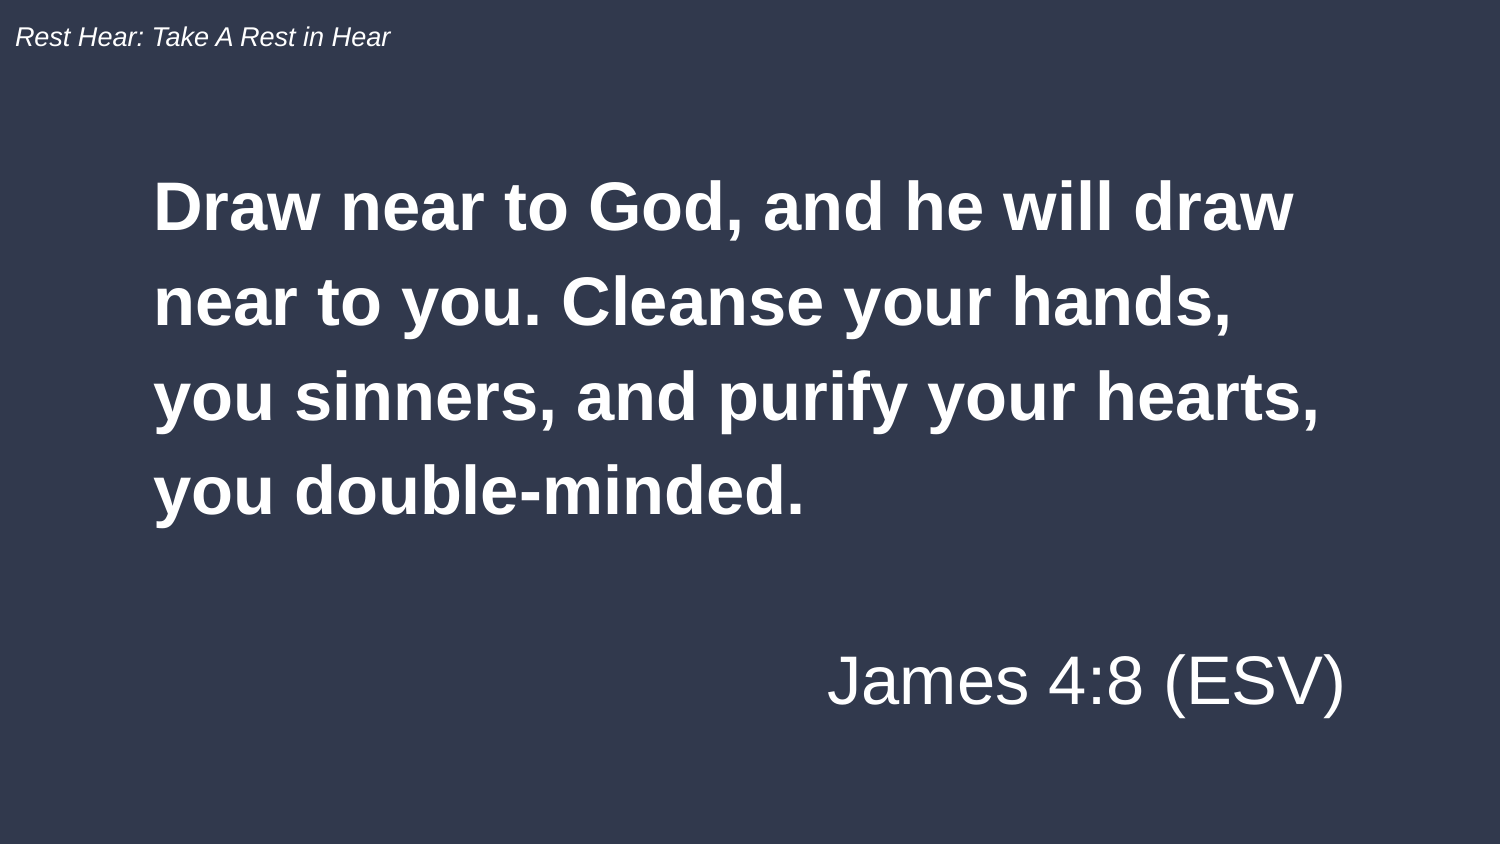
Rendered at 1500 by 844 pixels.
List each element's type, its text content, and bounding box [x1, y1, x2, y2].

text_box Draw near to God, and he will draw near to you. Cleanse your hands, you sinners, and purify your hearts, you double-minded. James 4:8 (ESV) [138, 134, 1362, 733]
text_box Rest Hear: Take A Rest in Hear [0, 0, 493, 68]
